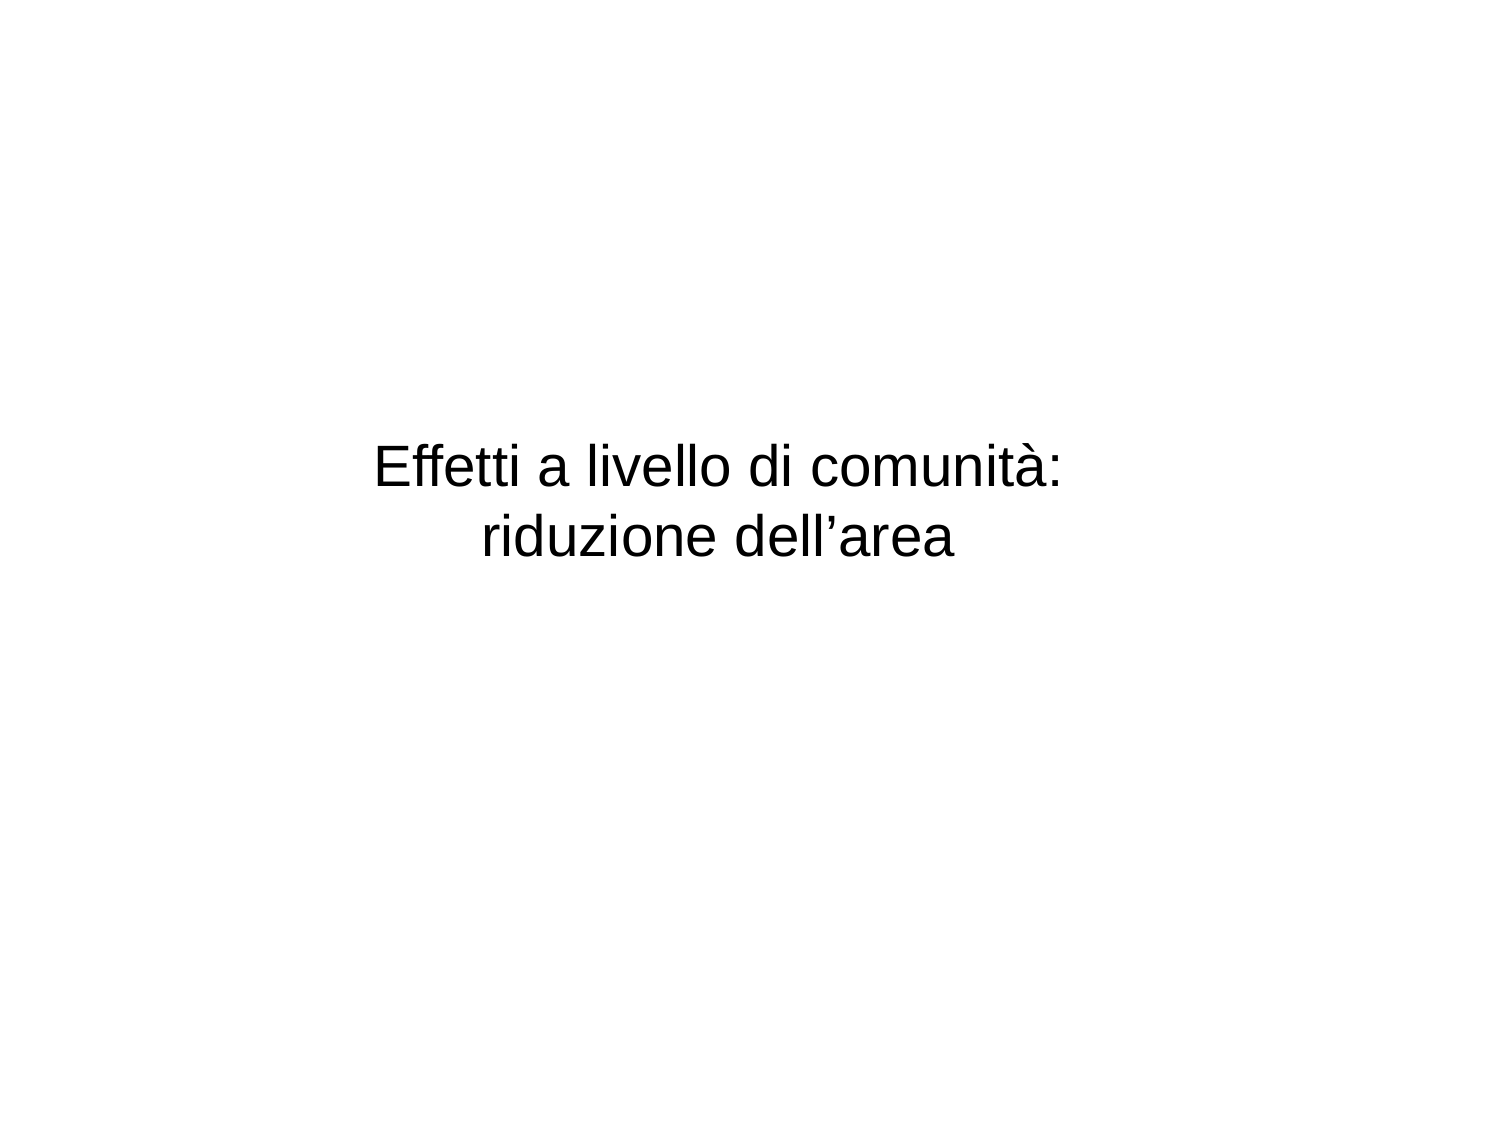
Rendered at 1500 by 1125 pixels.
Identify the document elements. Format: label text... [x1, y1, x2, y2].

text_box Effetti a livello di comunità: riduzione dell’area [349, 420, 1088, 576]
